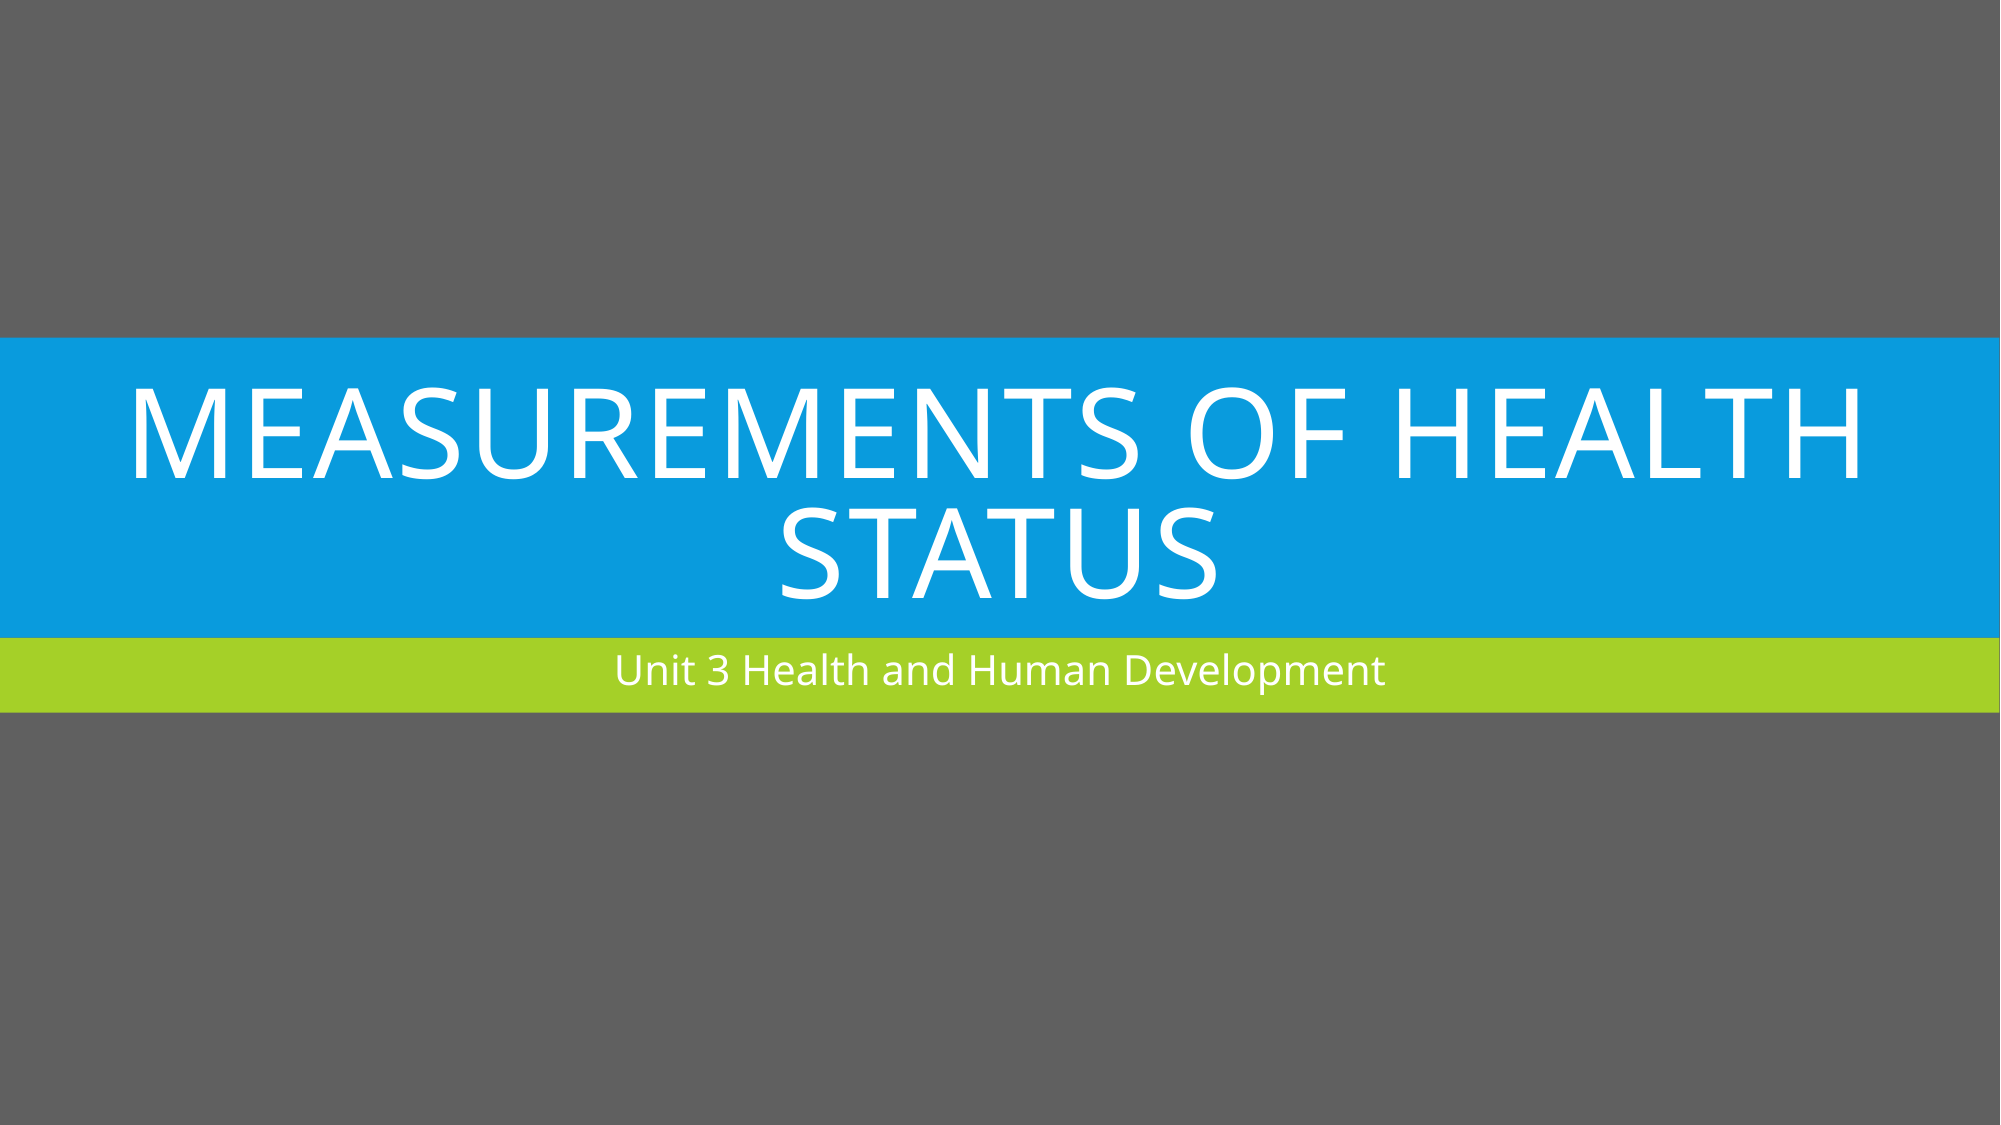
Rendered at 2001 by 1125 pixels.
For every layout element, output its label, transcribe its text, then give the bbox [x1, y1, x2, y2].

subtitle Unit 3 Health and Human Development [56, 642, 1944, 718]
title Measurements of health status [77, 360, 1923, 642]
